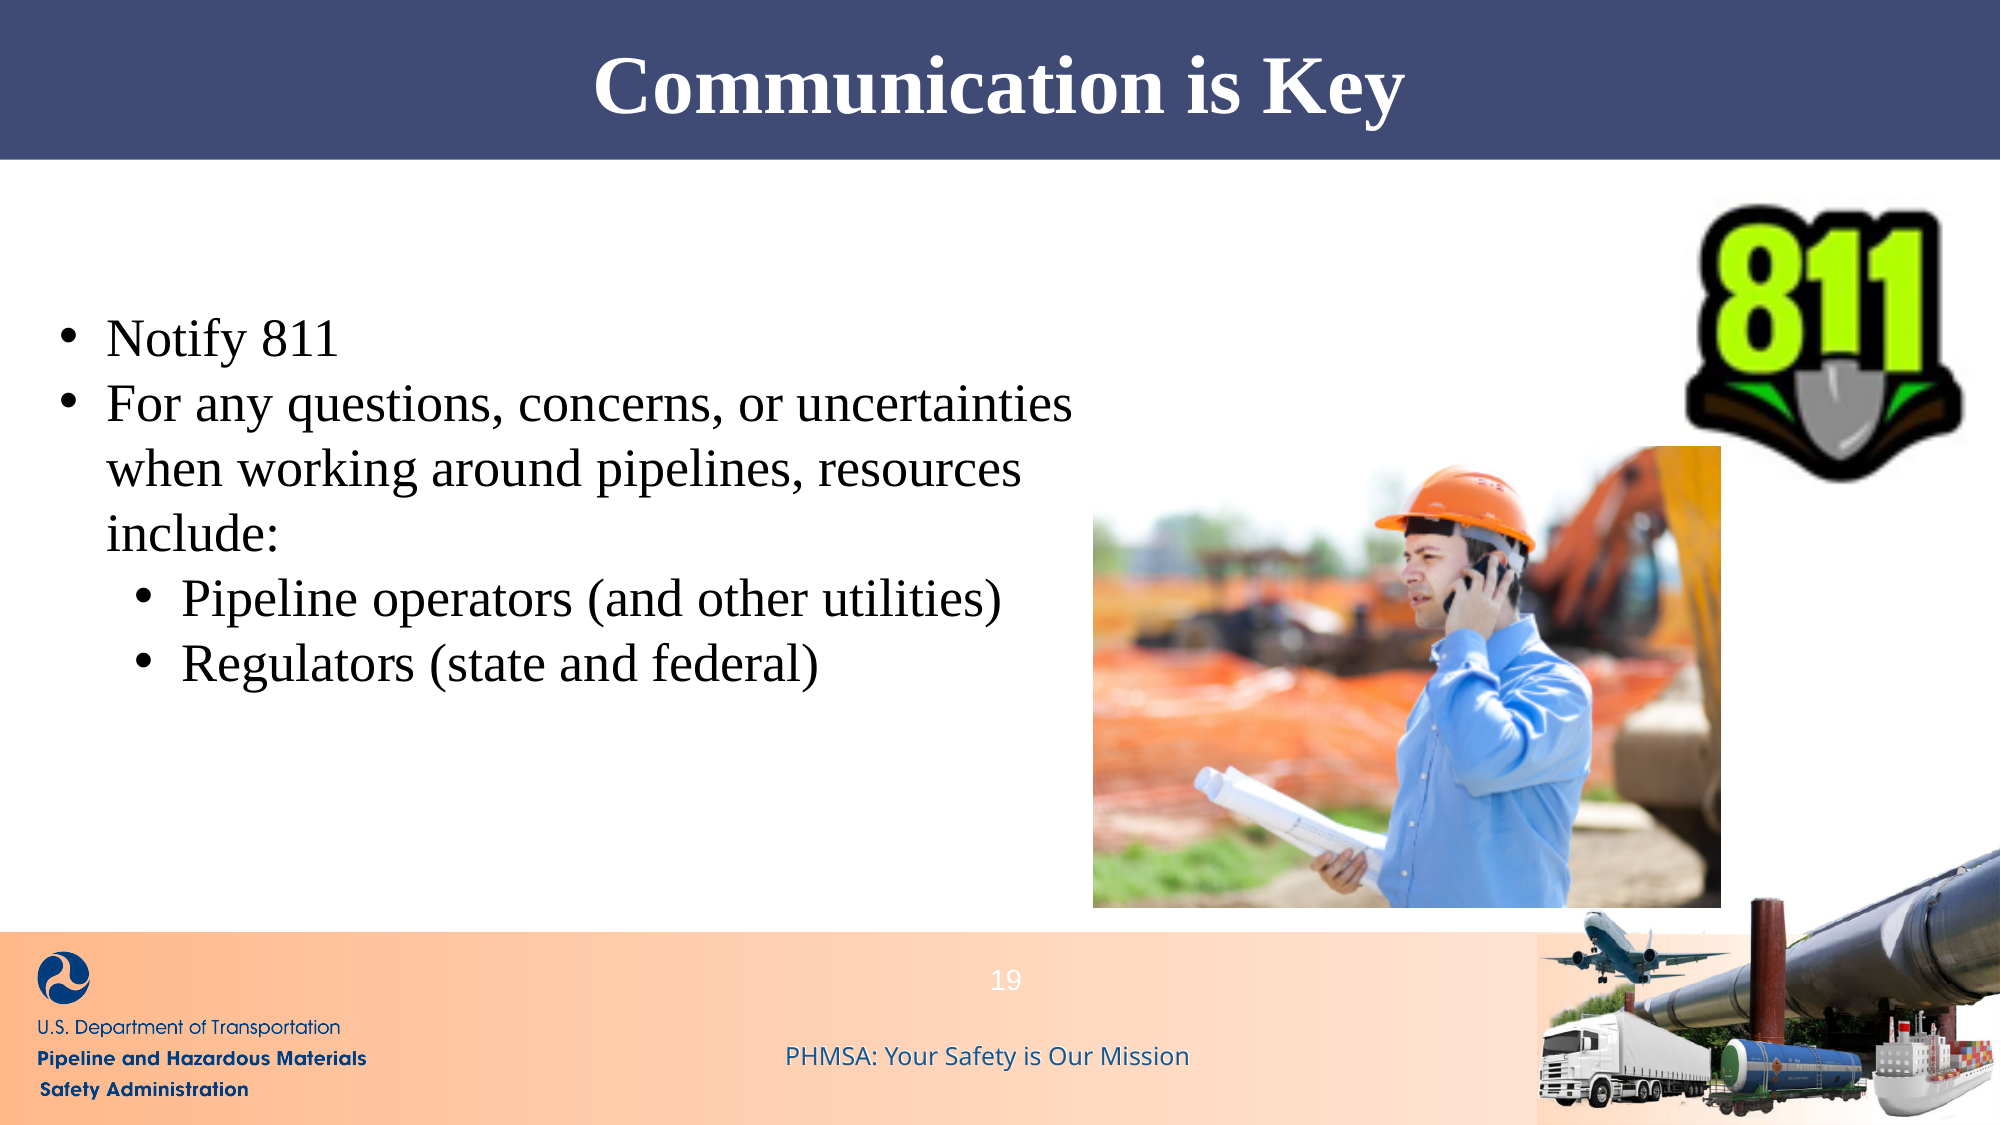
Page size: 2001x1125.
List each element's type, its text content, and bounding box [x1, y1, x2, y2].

text_box Communication is Key [0, 0, 2000, 162]
picture [35, 932, 371, 1107]
text_box Notify 811 For any questions, concerns, or uncertainties when working around pipelines, resources include: Pipeline operators (and other utilities) Regulators (state and federal) [44, 295, 1129, 875]
picture [1093, 167, 2000, 1125]
